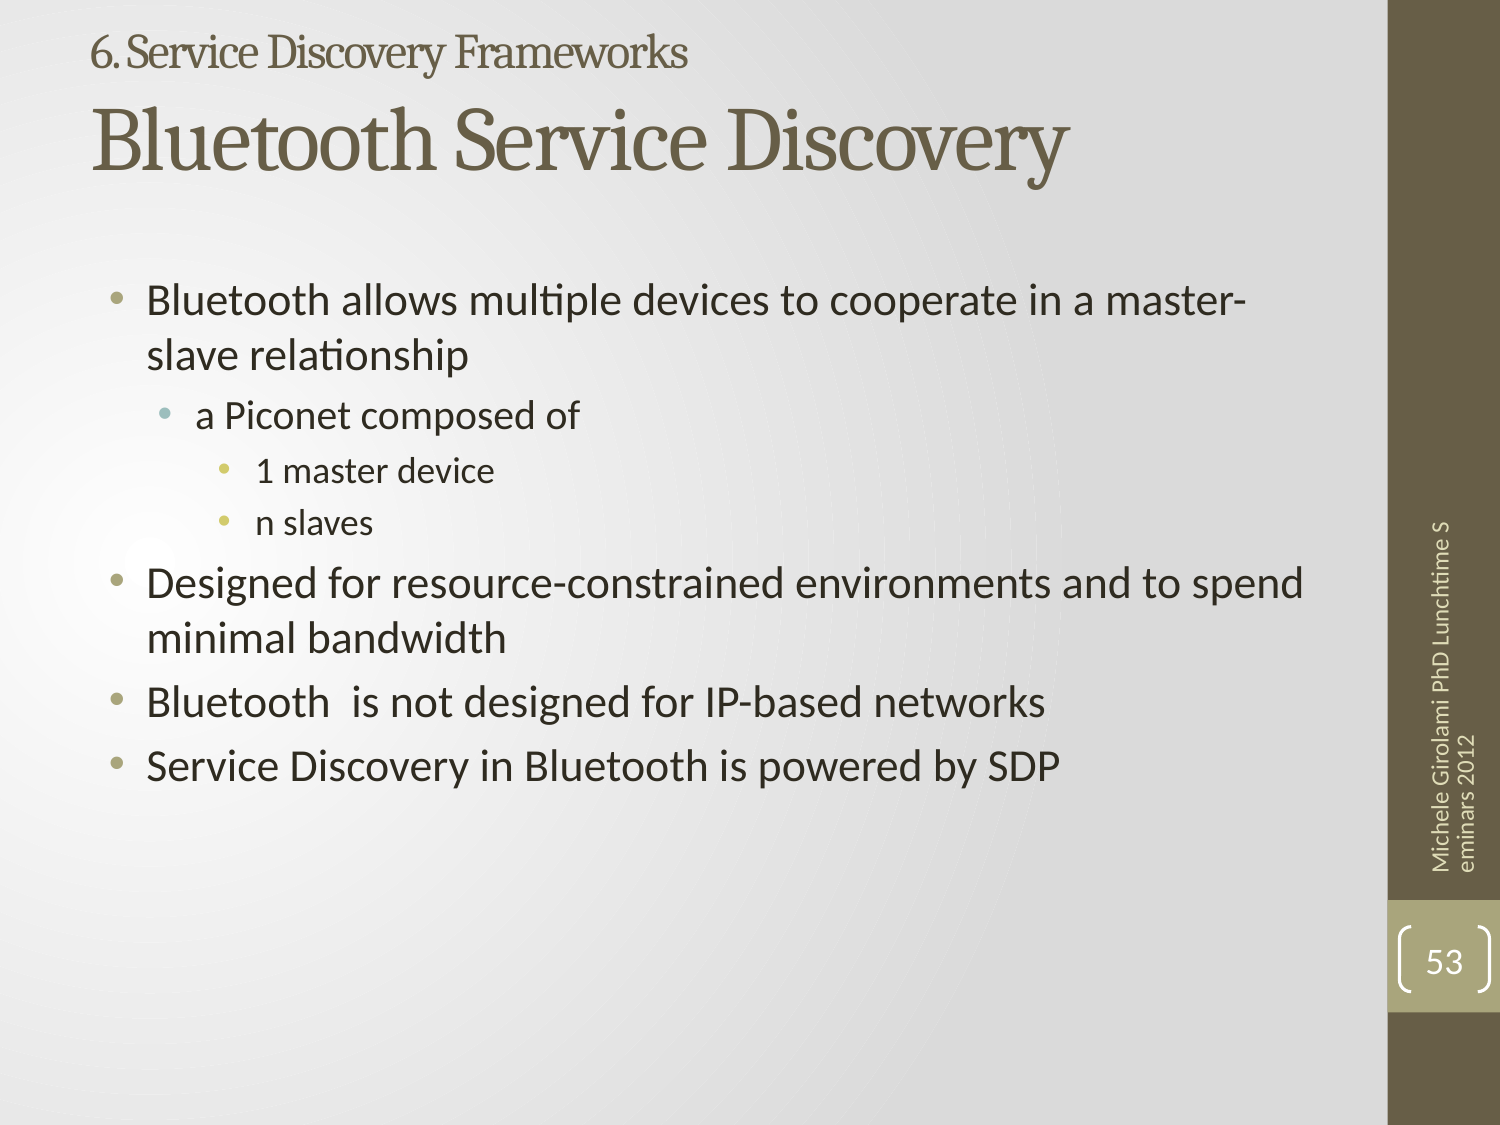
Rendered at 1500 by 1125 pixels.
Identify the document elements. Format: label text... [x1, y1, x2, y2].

title 6. Service Discovery Frameworks Bluetooth Service Discovery [75, 45, 1325, 233]
slide_number 53 [1397, 925, 1492, 994]
footer Michele Girolami PhD Lunchtime Seminars 2012 [1408, 500, 1469, 889]
list Bluetooth allows multiple devices to cooperate in a master-slave relationship a Piconet composed of 1 master device n slaves Designed for resource-constrained environments and to spend minimal bandwidth Bluetooth is not designed for IP-based networks Service Discovery in Bluetooth is powered by SDP [75, 262, 1325, 1050]
